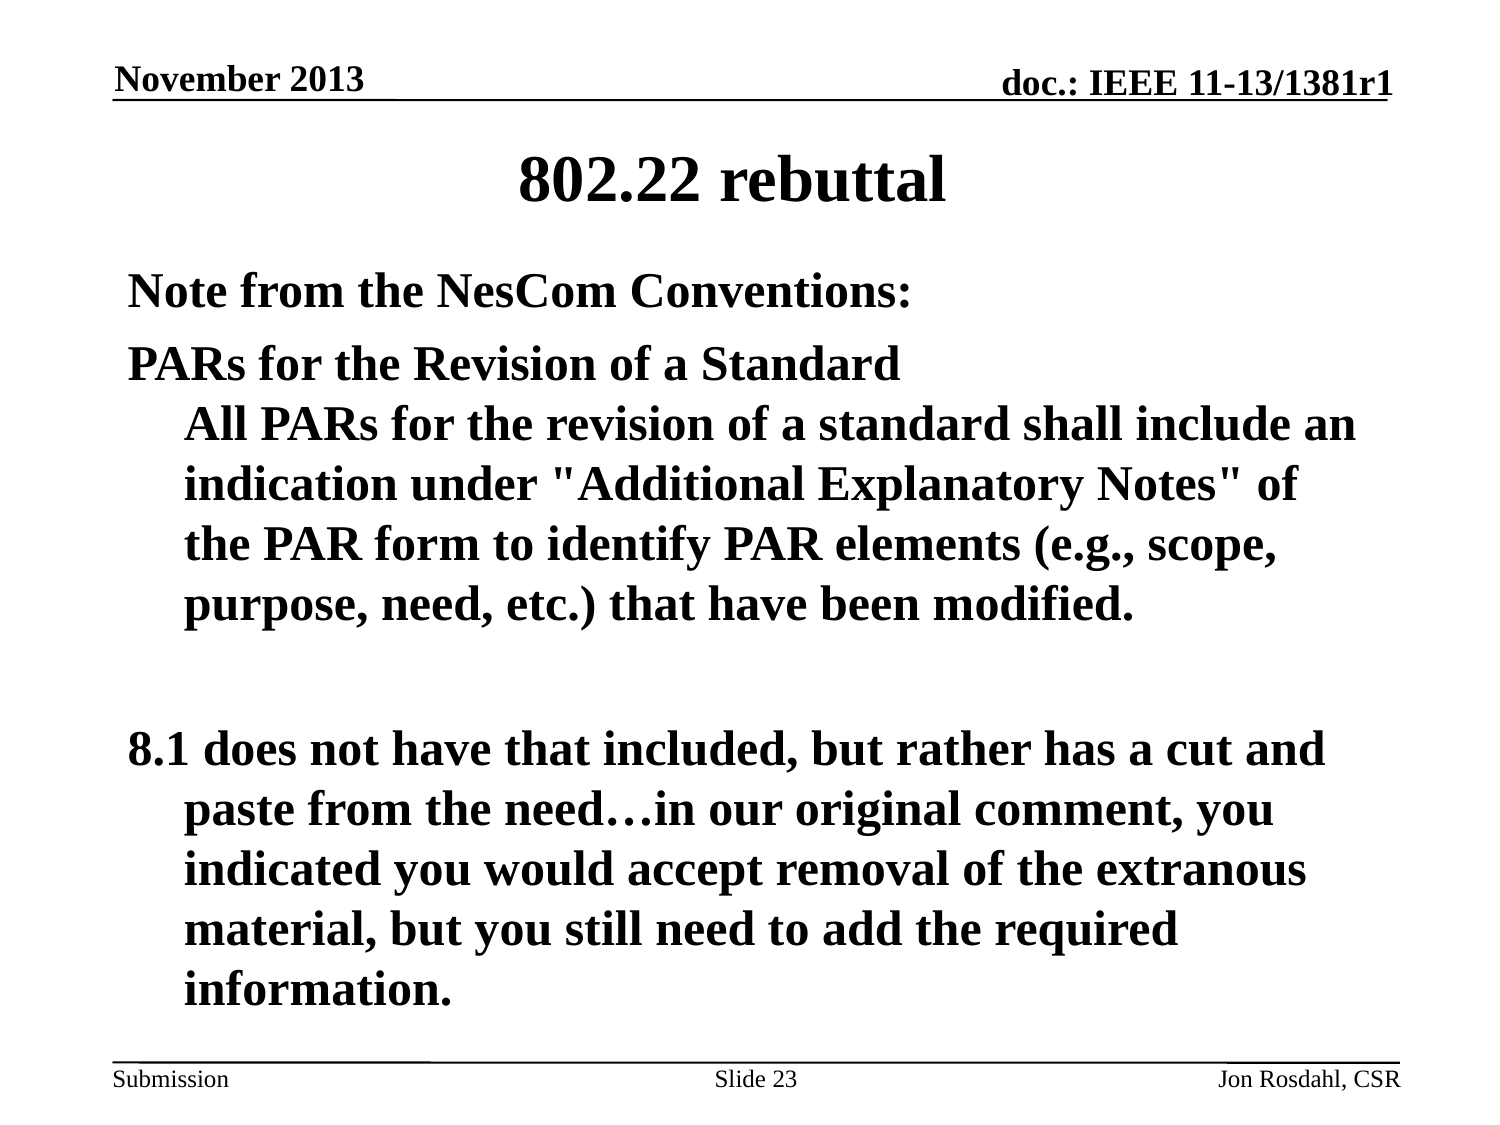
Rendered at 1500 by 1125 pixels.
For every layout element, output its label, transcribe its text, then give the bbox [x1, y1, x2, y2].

footer Jon Rosdahl, CSR [878, 1061, 1402, 1093]
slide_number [114, 54, 423, 100]
title 802.22 rebuttal [112, 112, 1388, 238]
list Note from the NesCom Conventions: PARs for the Revision of a Standard All PARs for the revision of a standard shall include an indication under "Additional Explanatory Notes" of the PAR form to identify PAR elements (e.g., scope, purpose, need, etc.) that have been modified. 8.1 does not have that included, but rather has a cut and paste from the need…in our original comment, you indicated you would accept removal of the extranous material, but you still need to add the required information. [112, 249, 1388, 1000]
slide_number Slide 23 [712, 1061, 800, 1123]
